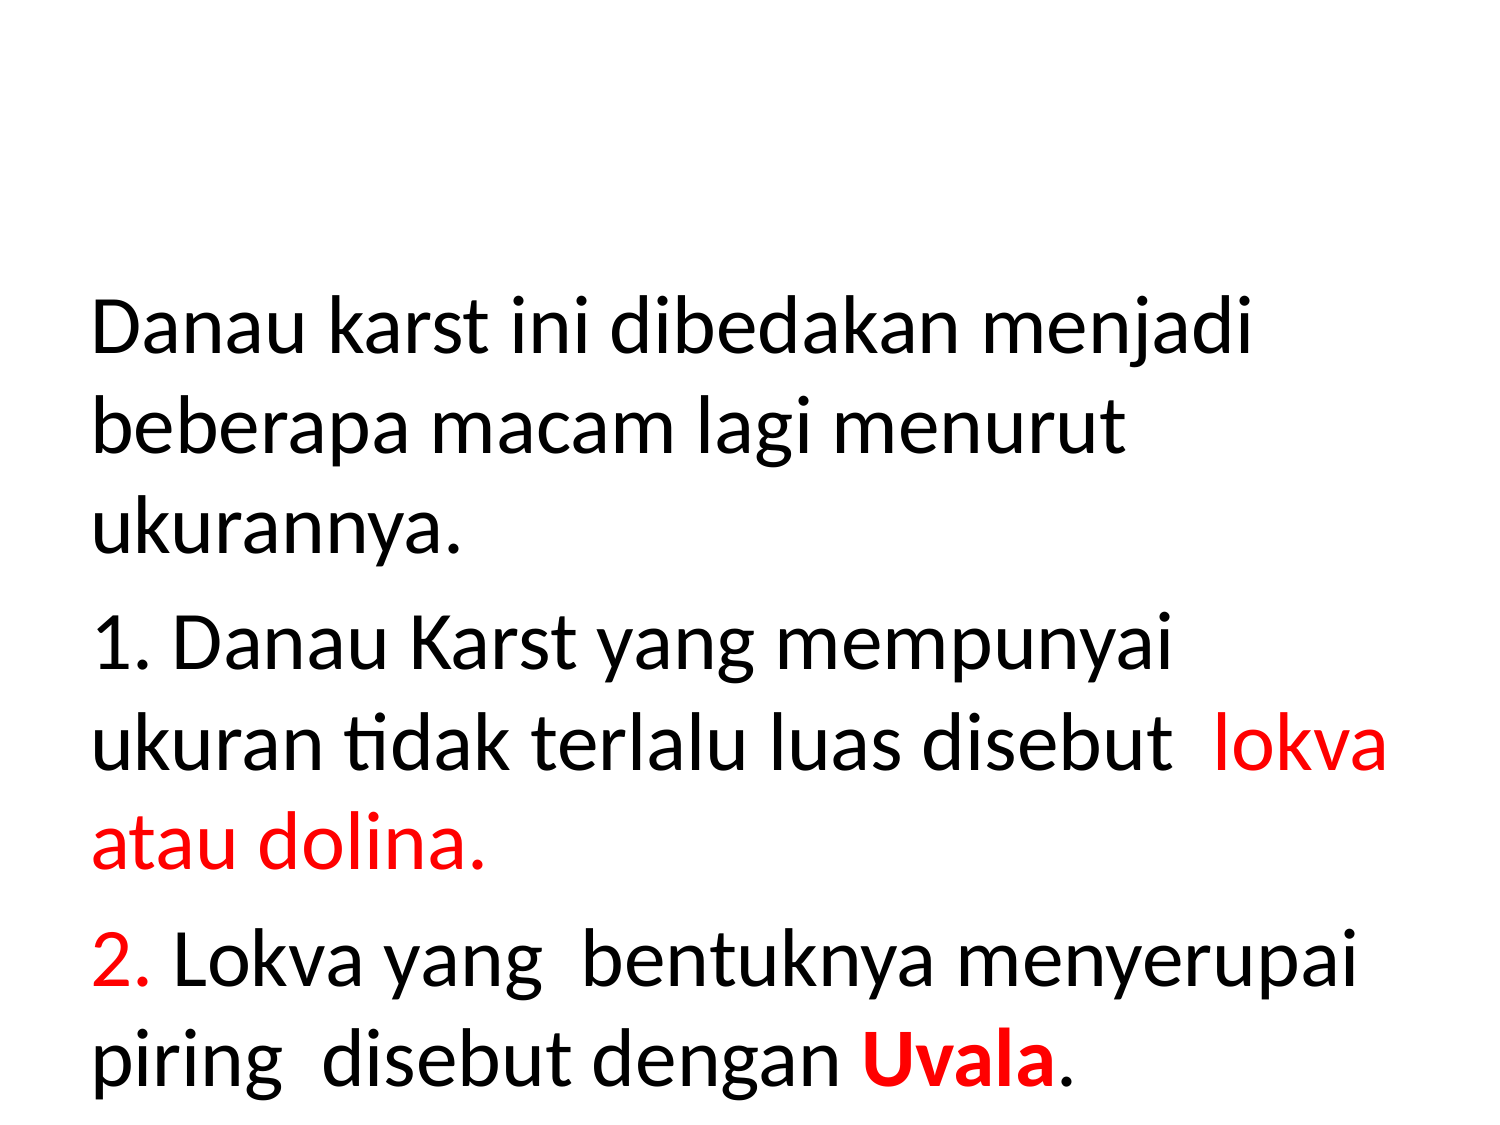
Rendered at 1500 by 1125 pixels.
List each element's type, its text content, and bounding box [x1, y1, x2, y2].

list Danau karst ini dibedakan menjadi beberapa macam lagi menurut ukurannya. 1. Danau Karst yang mempunyai ukuran tidak terlalu luas disebut lokva atau dolina. 2. Lokva yang bentuknya menyerupai piring disebut dengan Uvala. [75, 262, 1425, 1125]
